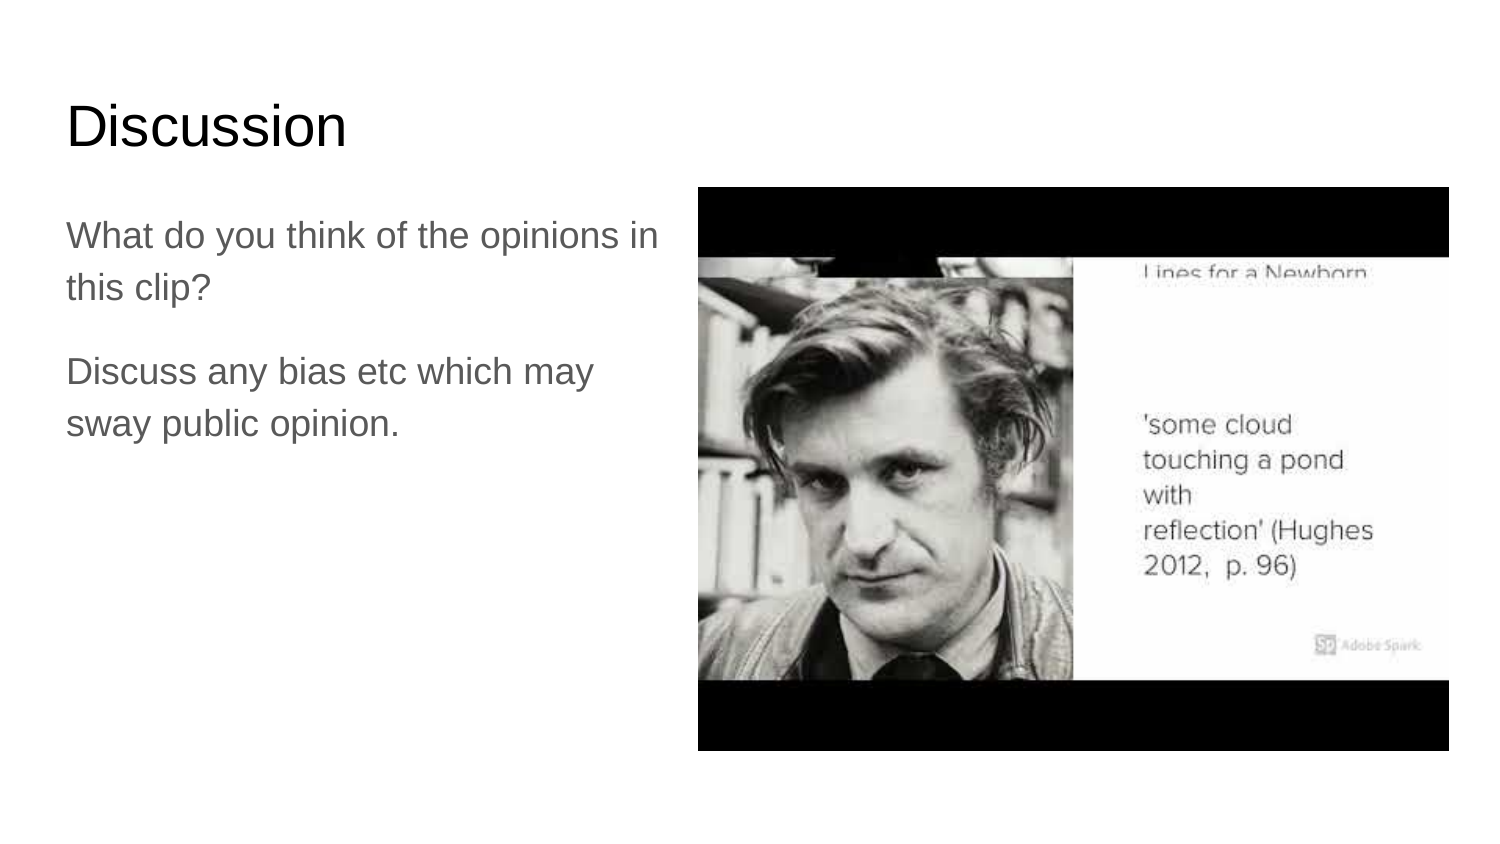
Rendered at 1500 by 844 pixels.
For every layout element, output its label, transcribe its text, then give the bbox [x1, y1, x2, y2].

list What do you think of the opinions in this clip? Discuss any bias etc which may sway public opinion. [51, 189, 695, 750]
title Discussion [51, 72, 1449, 167]
picture [698, 187, 1450, 751]
